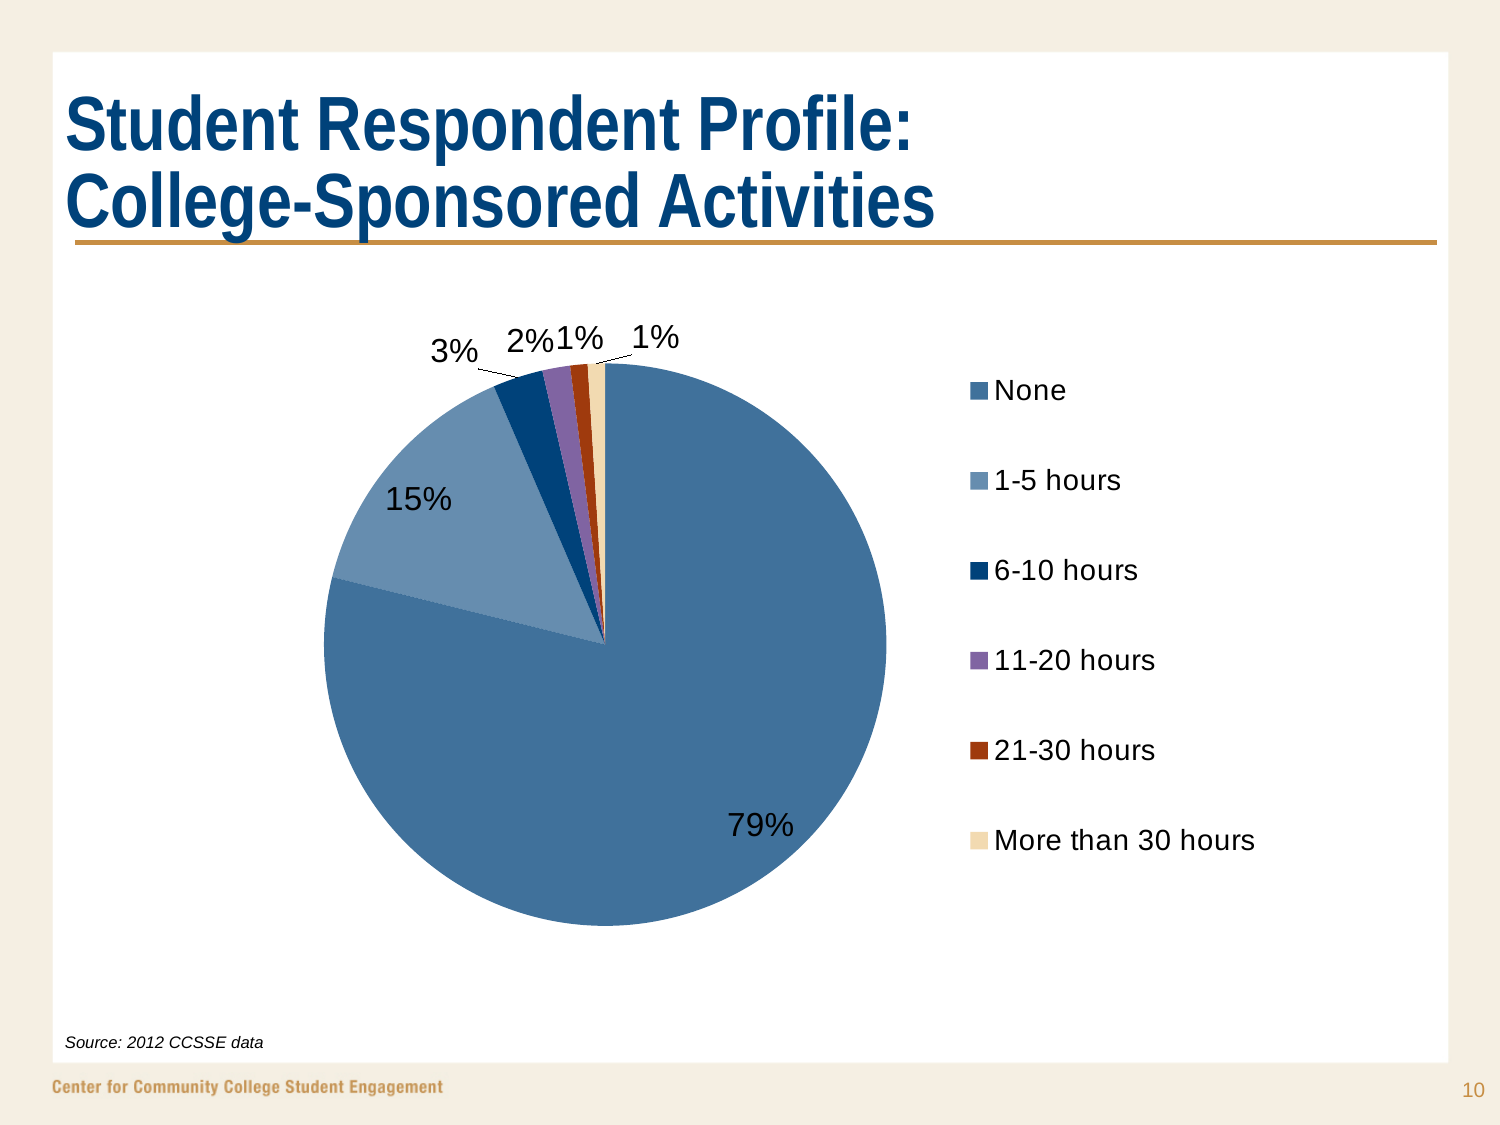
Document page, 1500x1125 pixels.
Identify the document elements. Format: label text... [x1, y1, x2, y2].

slide_number 10 [1400, 1062, 1500, 1116]
picture [0, 0, 1500, 1125]
chart [62, 287, 1426, 988]
title Student Respondent Profile: College-Sponsored Activities [50, 79, 1450, 250]
text_box Source: 2012 CCSSE data [49, 1024, 350, 1060]
